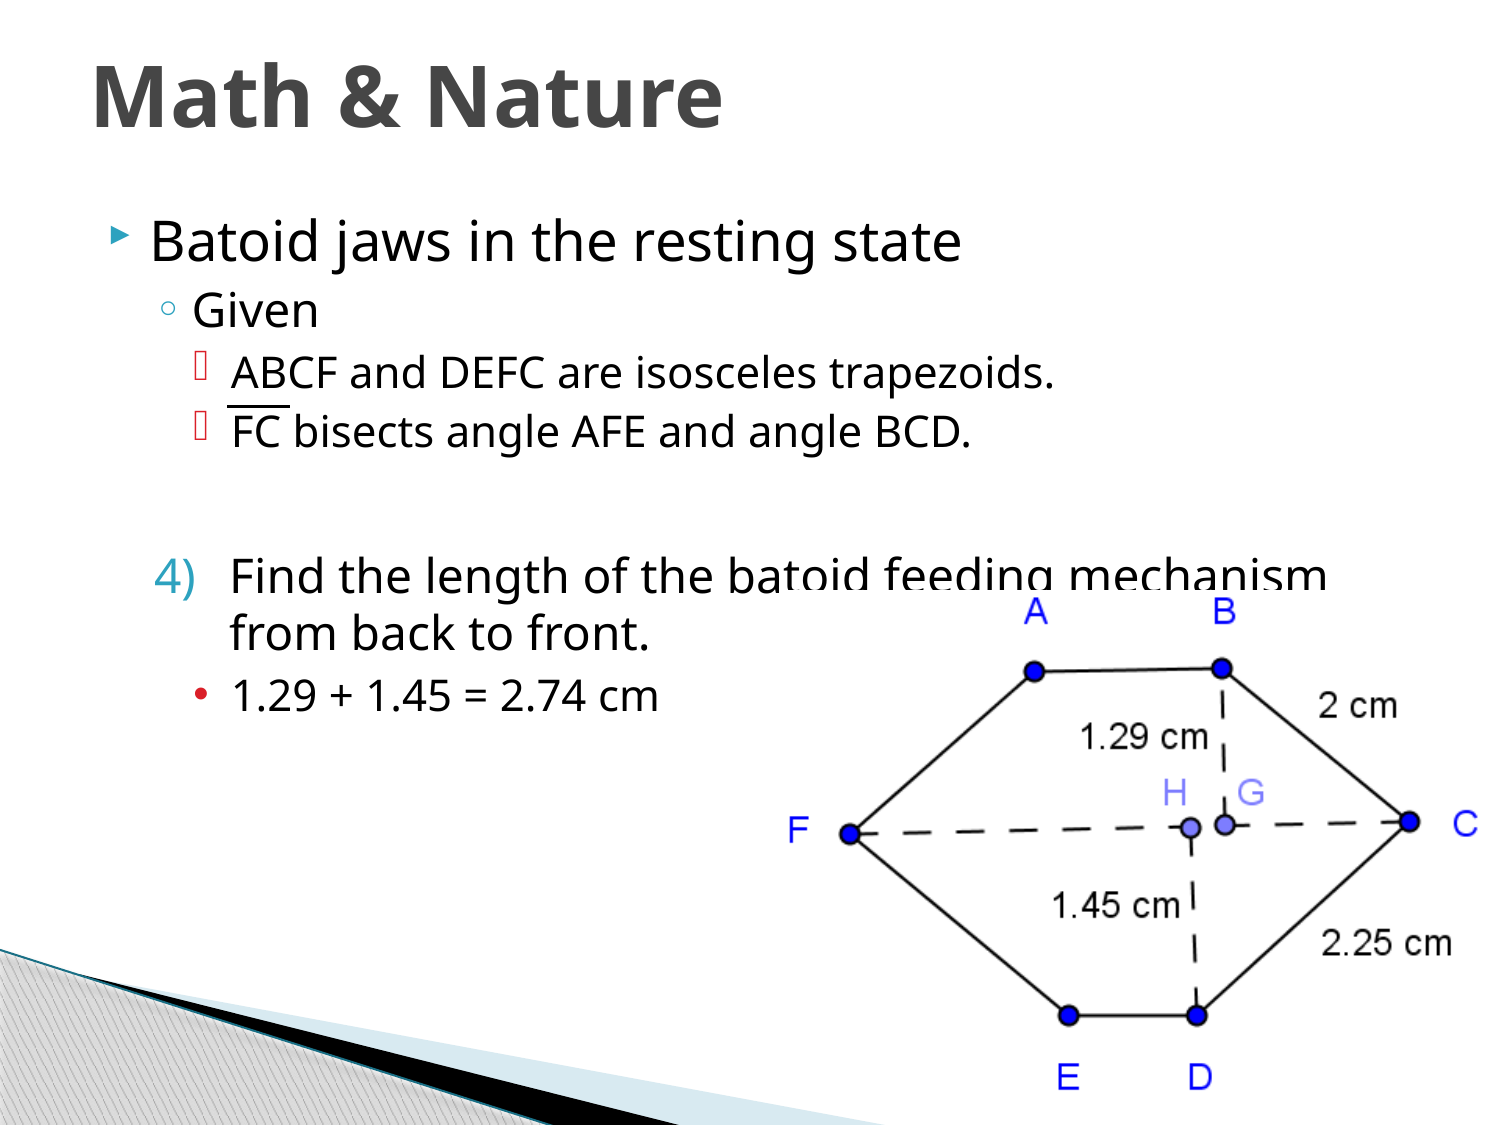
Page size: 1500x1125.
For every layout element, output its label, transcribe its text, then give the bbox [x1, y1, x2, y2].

list Batoid jaws in the resting state Given ABCF and DEFC are isosceles trapezoids. FC bisects angle AFE and angle BCD. Find the length of the batoid feeding mechanism from back to front. 1.29 + 1.45 = 2.74 cm [75, 197, 1425, 941]
picture [783, 590, 1485, 1097]
title Math & Nature [75, 0, 1425, 188]
